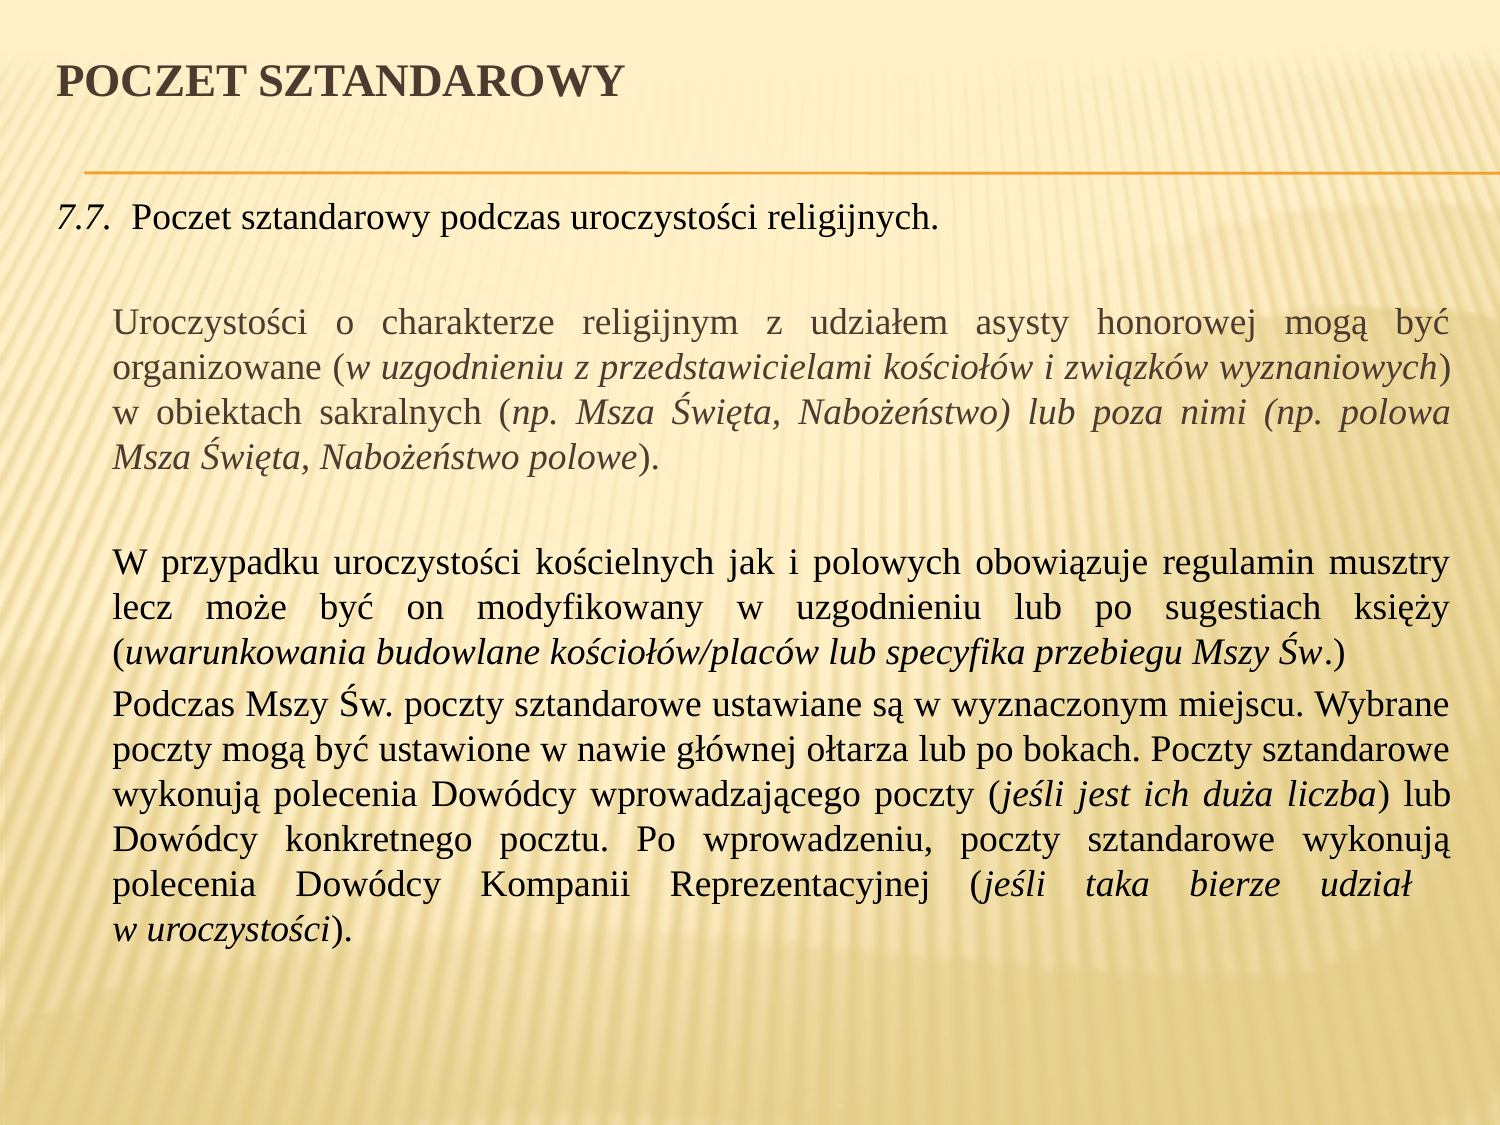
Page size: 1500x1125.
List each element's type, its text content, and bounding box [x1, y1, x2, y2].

list 7.7. Poczet sztandarowy podczas uroczystości religijnych. Uroczystości o charakterze religijnym z udziałem asysty honorowej mogą być organizowane (w uzgodnieniu z przedstawicielami kościołów i związków wyznaniowych) w obiektach sakralnych (np. Msza Święta, Nabożeństwo) lub poza nimi (np. polowa Msza Święta, Nabożeństwo polowe). W przypadku uroczystości kościelnych jak i polowych obowiązuje regulamin musztry lecz może być on modyfikowany w uzgodnieniu lub po sugestiach księży (uwarunkowania budowlane kościołów/placów lub specyfika przebiegu Mszy Św.) Podczas Mszy Św. poczty sztandarowe ustawiane są w wyznaczonym miejscu. Wybrane poczty mogą być ustawione w nawie głównej ołtarza lub po bokach. Poczty sztandarowe wykonują polecenia Dowódcy wprowadzającego poczty (jeśli jest ich duża liczba) lub Dowódcy konkretnego pocztu. Po wprowadzeniu, poczty sztandarowe wykonują polecenia Dowódcy Kompanii Reprezentacyjnej (jeśli taka bierze udział w uroczystości). [41, 184, 1467, 1094]
title Poczet sztandarowy [41, 42, 1467, 114]
